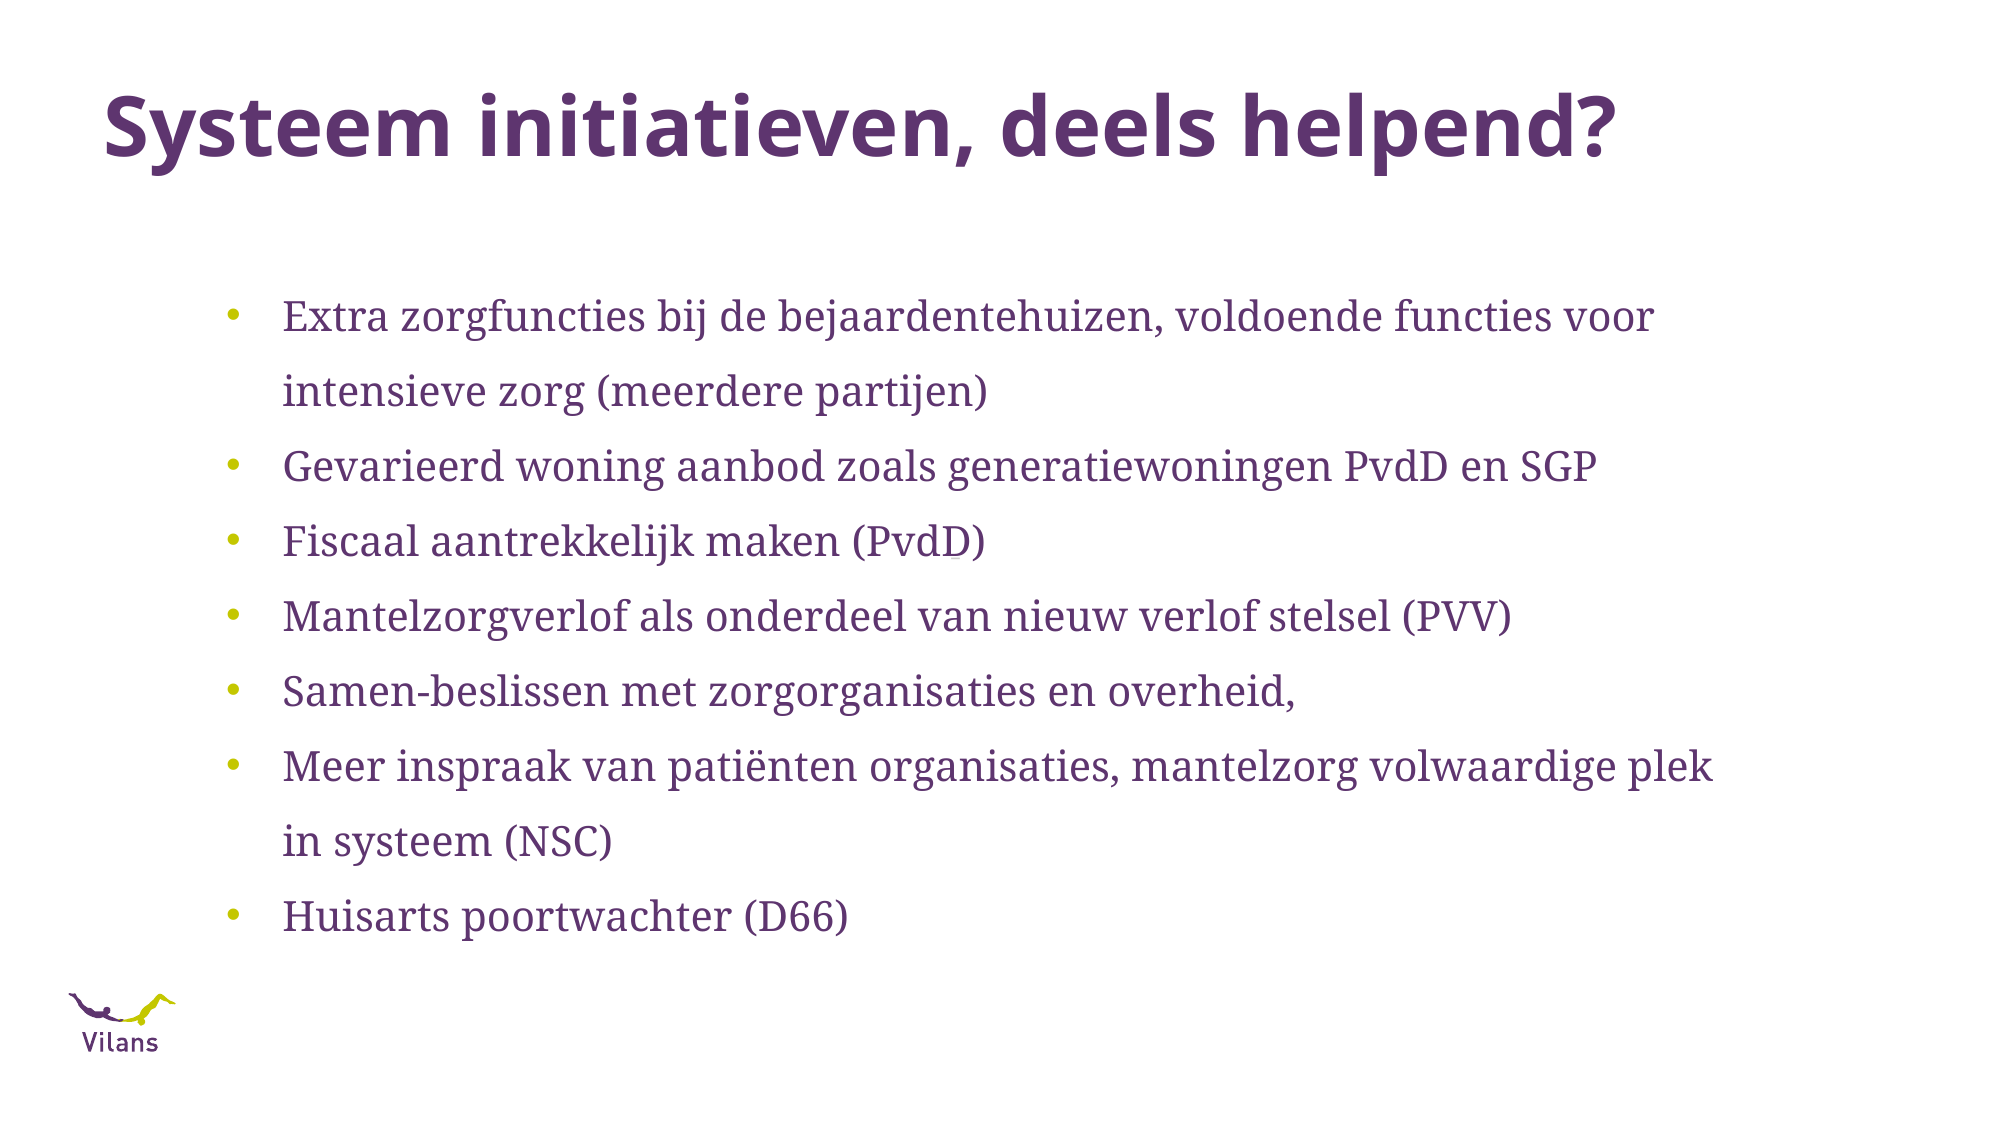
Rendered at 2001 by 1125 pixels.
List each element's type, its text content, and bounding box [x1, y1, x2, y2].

list Extra zorgfuncties bij de bejaardentehuizen, voldoende functies voor intensieve zorg (meerdere partijen) Gevarieerd woning aanbod zoals generatiewoningen PvdD en SGP Fiscaal aantrekkelijk maken (PvdD) Mantelzorgverlof als onderdeel van nieuw verlof stelsel (PVV) Samen-beslissen met zorgorganisaties en overheid, Meer inspraak van patiënten organisaties, mantelzorg volwaardige plek in systeem (NSC) Huisarts poortwachter (D66) [226, 280, 1718, 944]
title Systeem initiatieven, deels helpend? [103, 72, 1886, 280]
